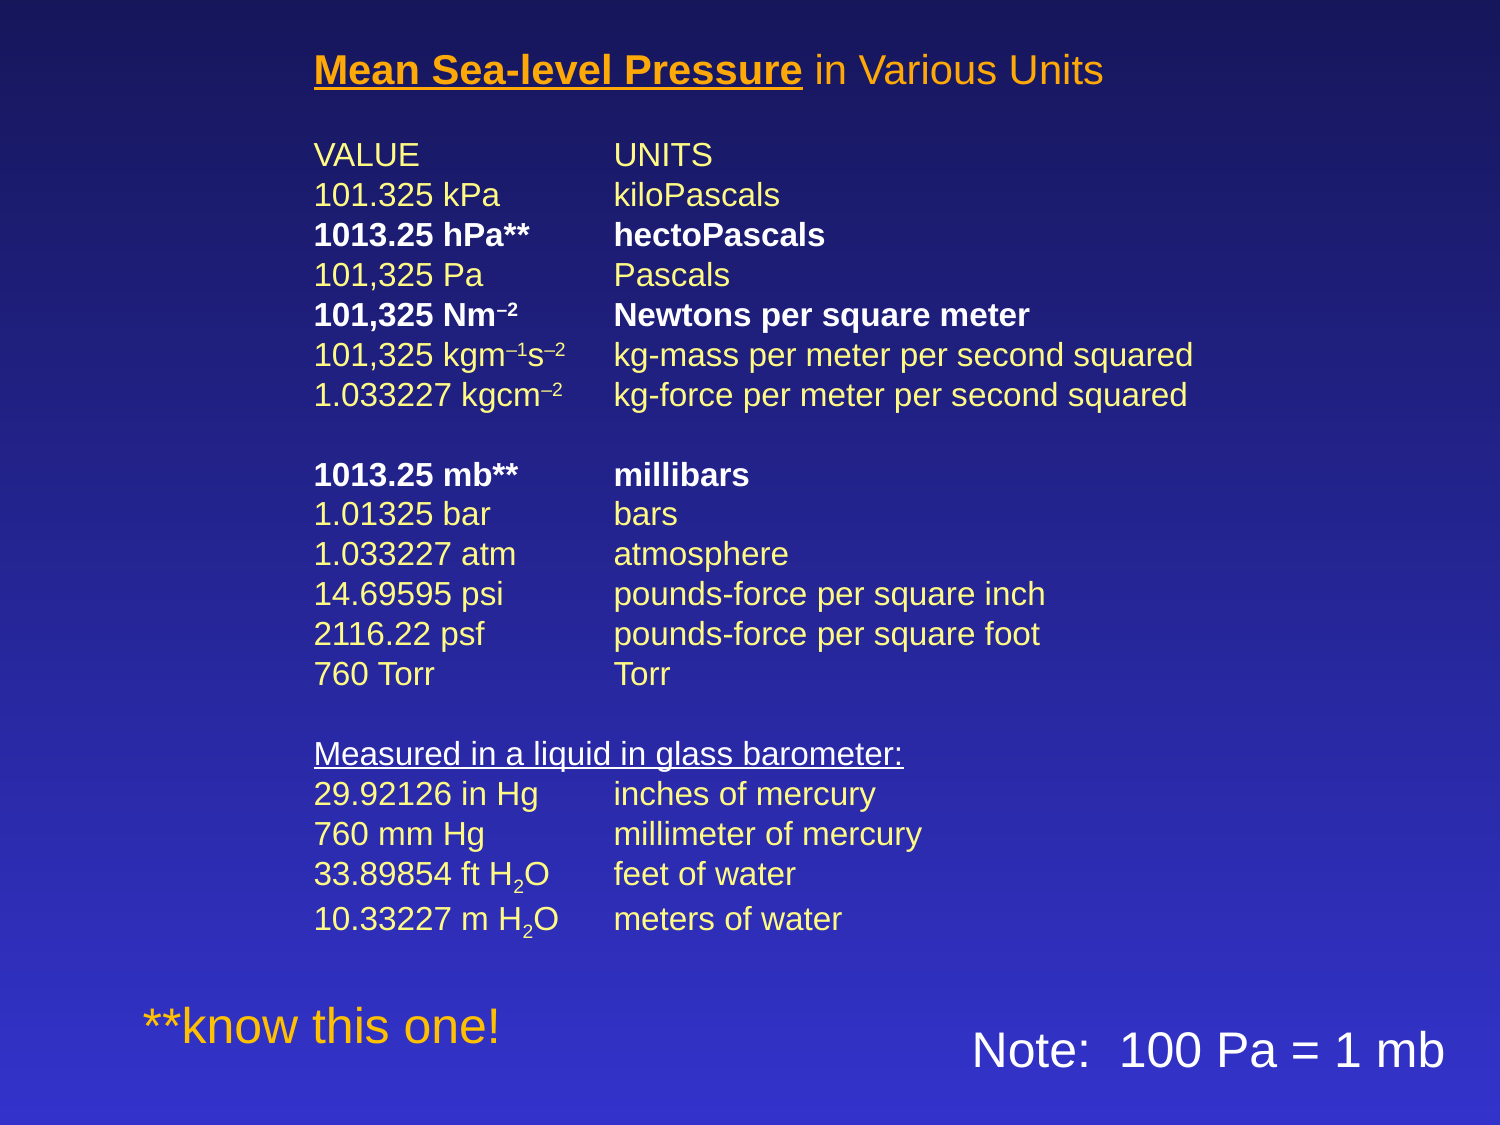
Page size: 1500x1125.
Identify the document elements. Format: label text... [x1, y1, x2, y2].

text_box **know this one! [128, 986, 517, 1061]
text_box Note: 100 Pa = 1 mb [956, 1010, 1461, 1085]
text_box Mean Sea-level Pressure in Various Units VALUE UNITS 101.325 kPa kiloPascals 1013.25 hPa** hectoPascals 101,325 Pa Pascals 101,325 Nm–2 Newtons per square meter 101,325 kgm–1s–2 kg-mass per meter per second squared 1.033227 kgcm–2 kg-force per meter per second squared 1013.25 mb** millibars 1.01325 bar bars 1.033227 atm atmosphere 14.69595 psi pounds-force per square inch 2116.22 psf pounds-force per square foot 760 Torr Torr Measured in a liquid in glass barometer: 29.92126 in Hg inches of mercury 760 mm Hg millimeter of mercury 33.89854 ft H2O feet of water 10.33227 m H2O meters of water [298, 35, 1210, 951]
